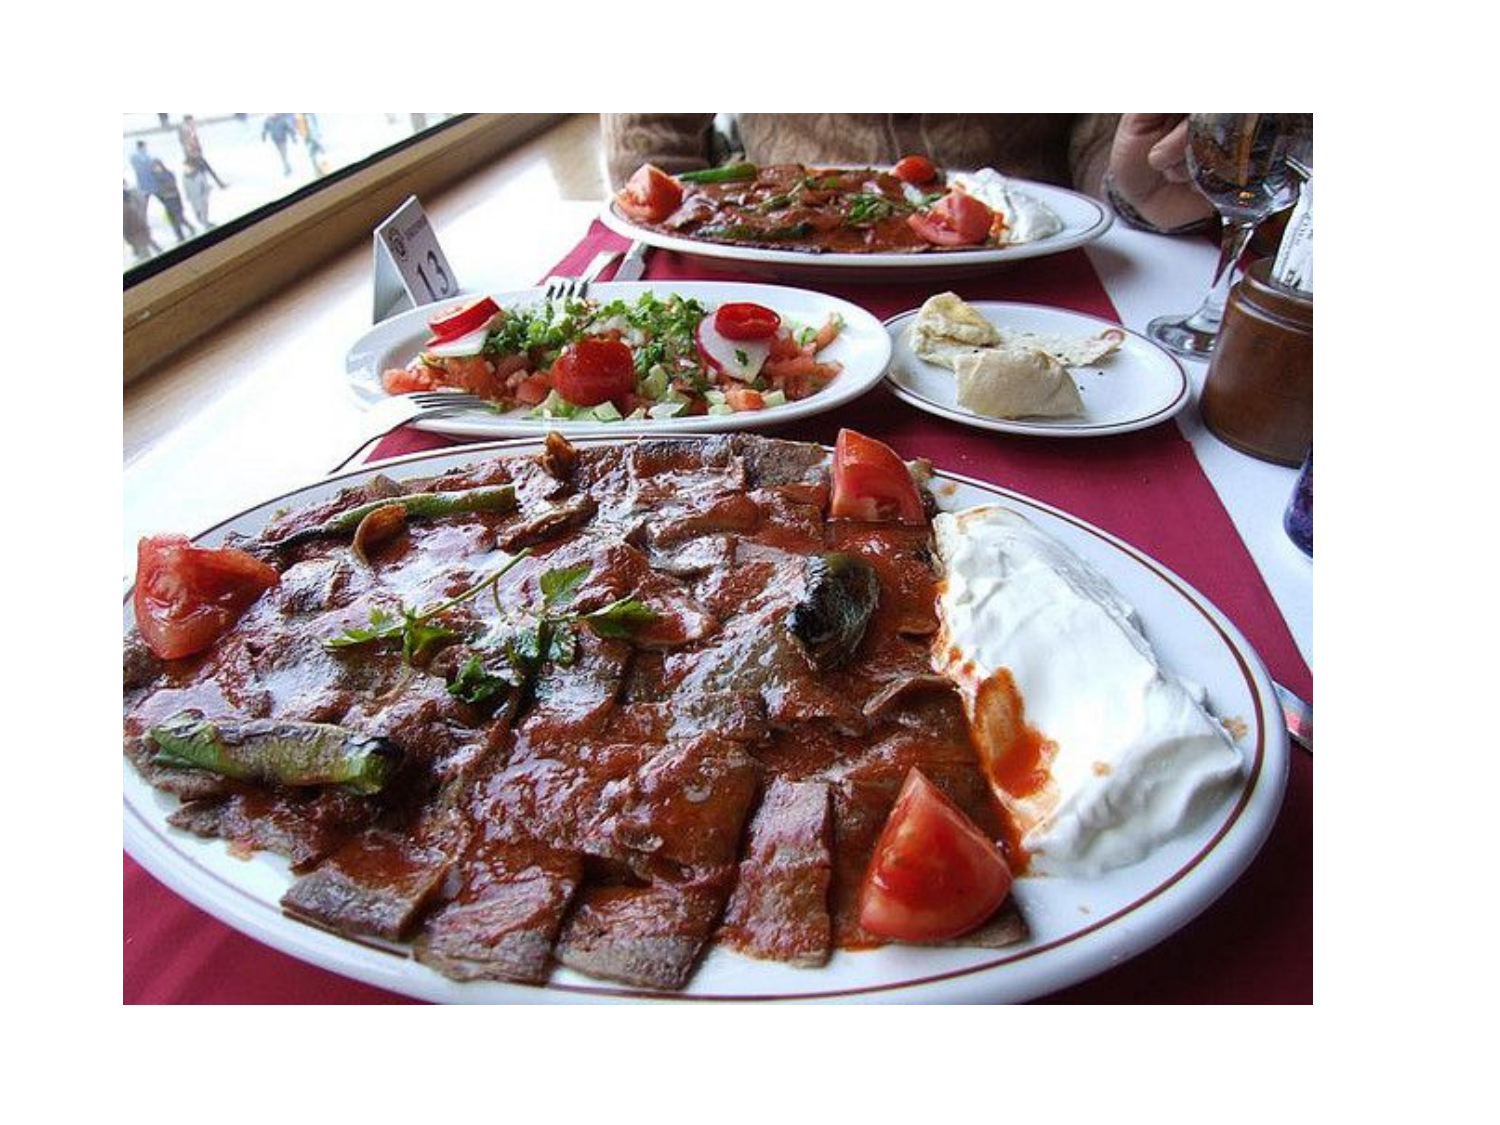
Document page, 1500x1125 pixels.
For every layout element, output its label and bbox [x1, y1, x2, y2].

list [123, 113, 1313, 1006]
